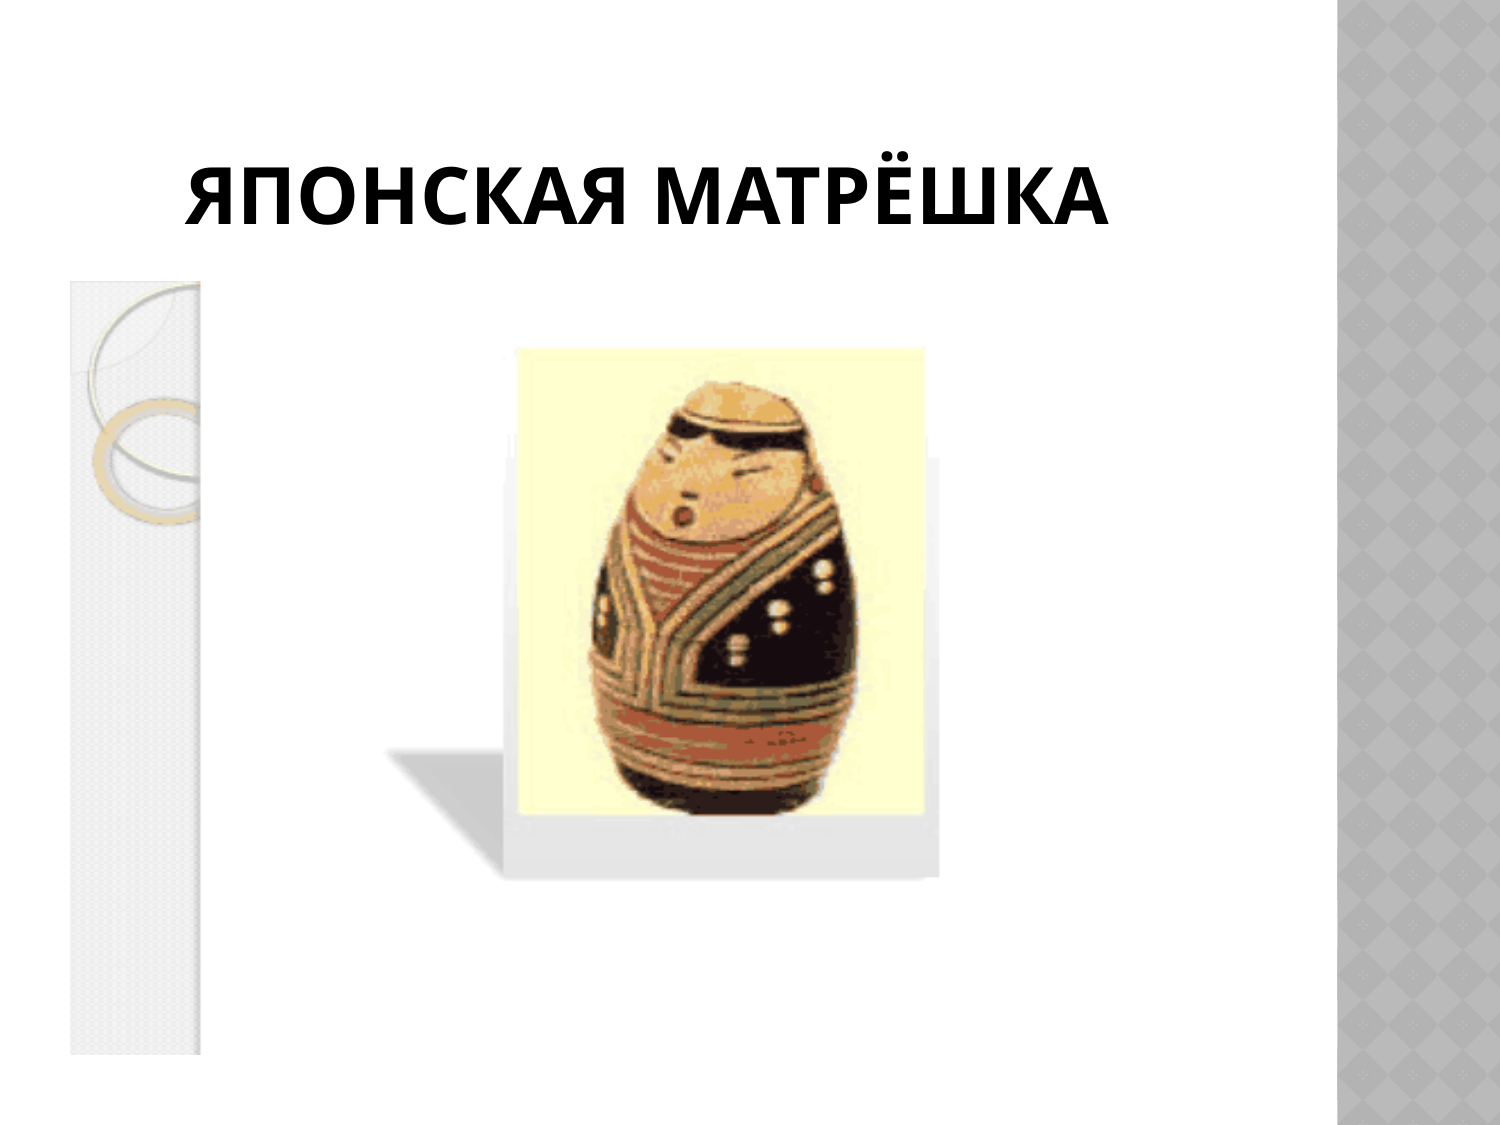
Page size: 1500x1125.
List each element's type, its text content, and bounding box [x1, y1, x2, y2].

title Японская матрёшка [75, 52, 1263, 240]
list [69, 280, 1255, 1056]
